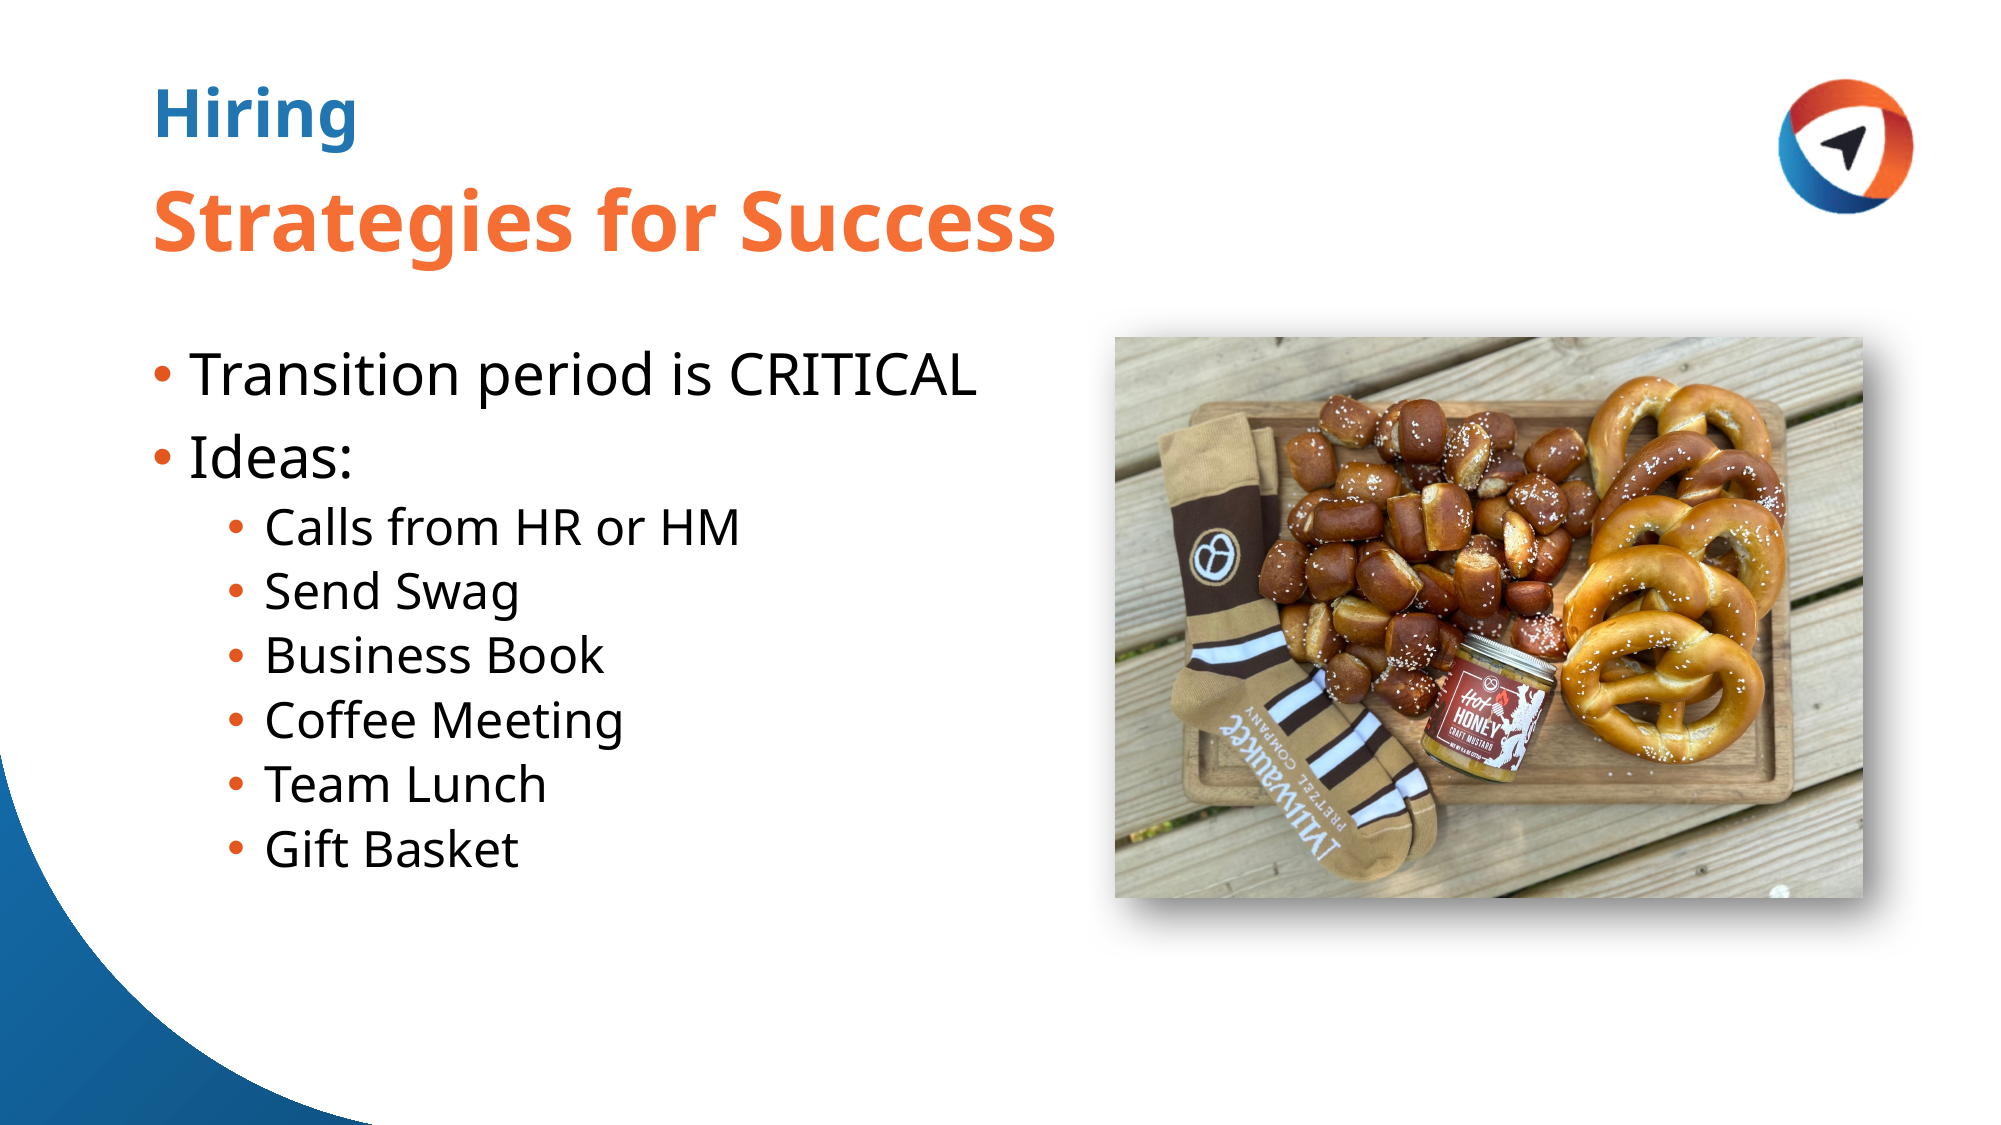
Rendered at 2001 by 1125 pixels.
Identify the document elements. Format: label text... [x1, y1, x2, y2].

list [1115, 337, 1863, 898]
picture [1758, 62, 1922, 236]
text_box Hiring [137, 63, 1517, 159]
text_box Strategies for Success [137, 115, 1863, 333]
list Transition period is CRITICAL Ideas: Calls from HR or HM Send Swag Business Book Coffee Meeting Team Lunch Gift Basket [137, 337, 1069, 1014]
